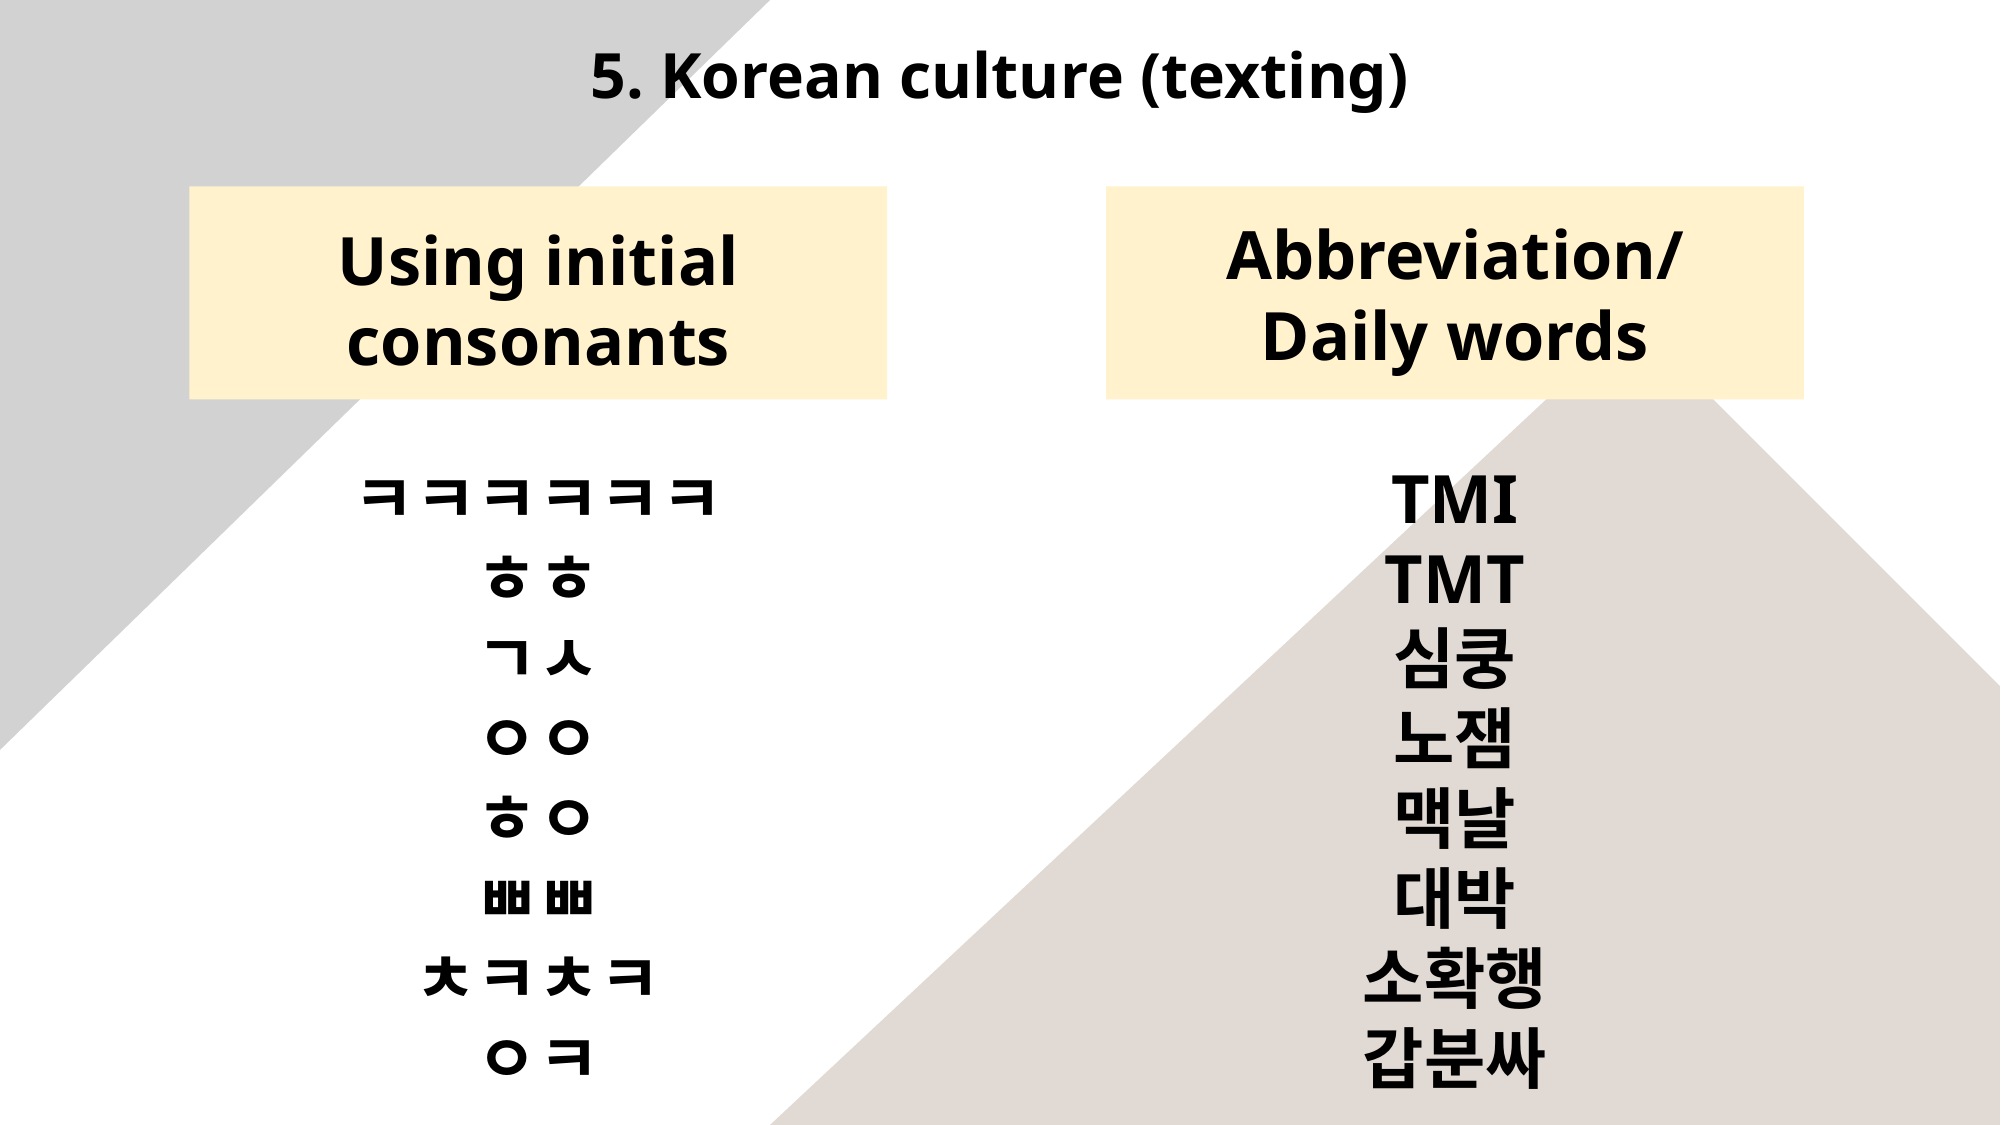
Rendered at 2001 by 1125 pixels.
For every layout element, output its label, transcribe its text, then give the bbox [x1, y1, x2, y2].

text_box [1494, 400, 1762, 449]
text_box 5. Korean culture (texting) [500, 28, 1500, 119]
text_box [771, 491, 2000, 1125]
text_box ㅋㅋㅋㅋㅋㅋ ㅎㅎ ㄱㅅ ㅇㅇ ㅎㅇ ㅃㅃ ㅊㅋㅊㅋ ㅇㅋ [189, 449, 888, 1105]
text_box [1106, 186, 1804, 400]
text_box [0, 0, 772, 752]
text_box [189, 186, 888, 400]
text_box TMI TMT 심쿵 노잼 맥날 대박 소확행 갑분싸 [1106, 449, 1804, 1105]
